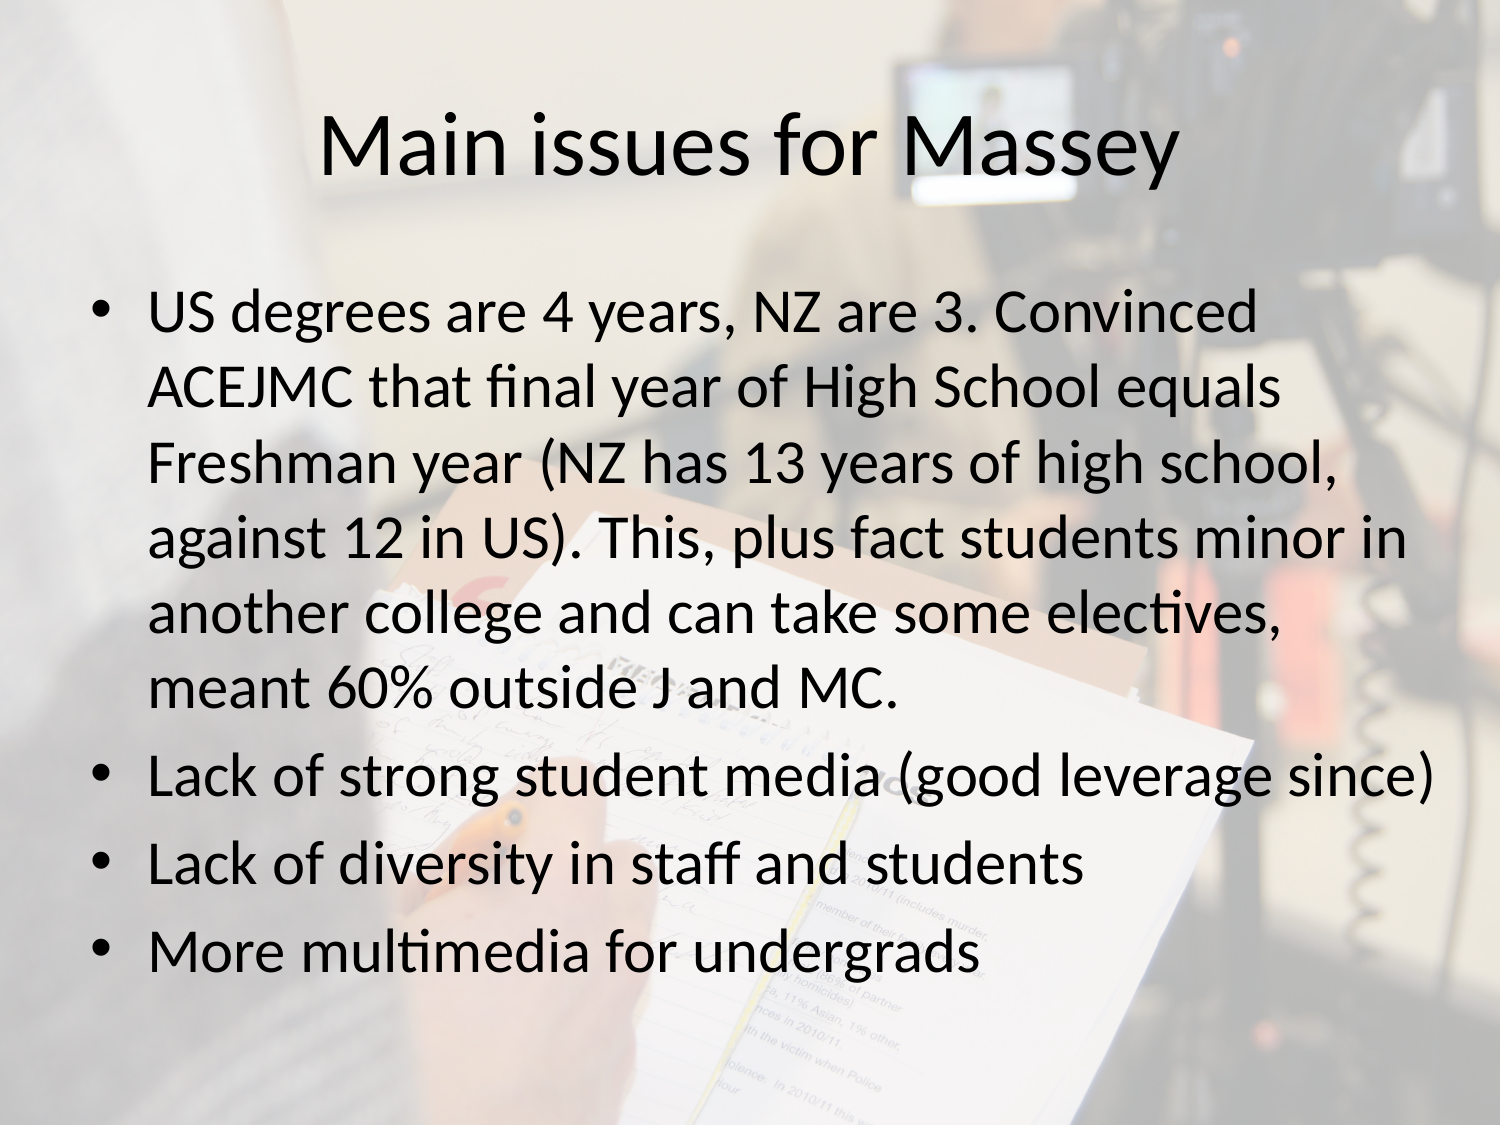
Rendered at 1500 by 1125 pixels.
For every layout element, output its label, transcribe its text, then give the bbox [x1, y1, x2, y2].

title Main issues for Massey [75, 45, 1425, 233]
list US degrees are 4 years, NZ are 3. Convinced ACEJMC that final year of High School equals Freshman year (NZ has 13 years of high school, against 12 in US). This, plus fact students minor in another college and can take some electives, meant 60% outside J and MC. Lack of strong student media (good leverage since) Lack of diversity in staff and students More multimedia for undergrads [75, 262, 1471, 1005]
